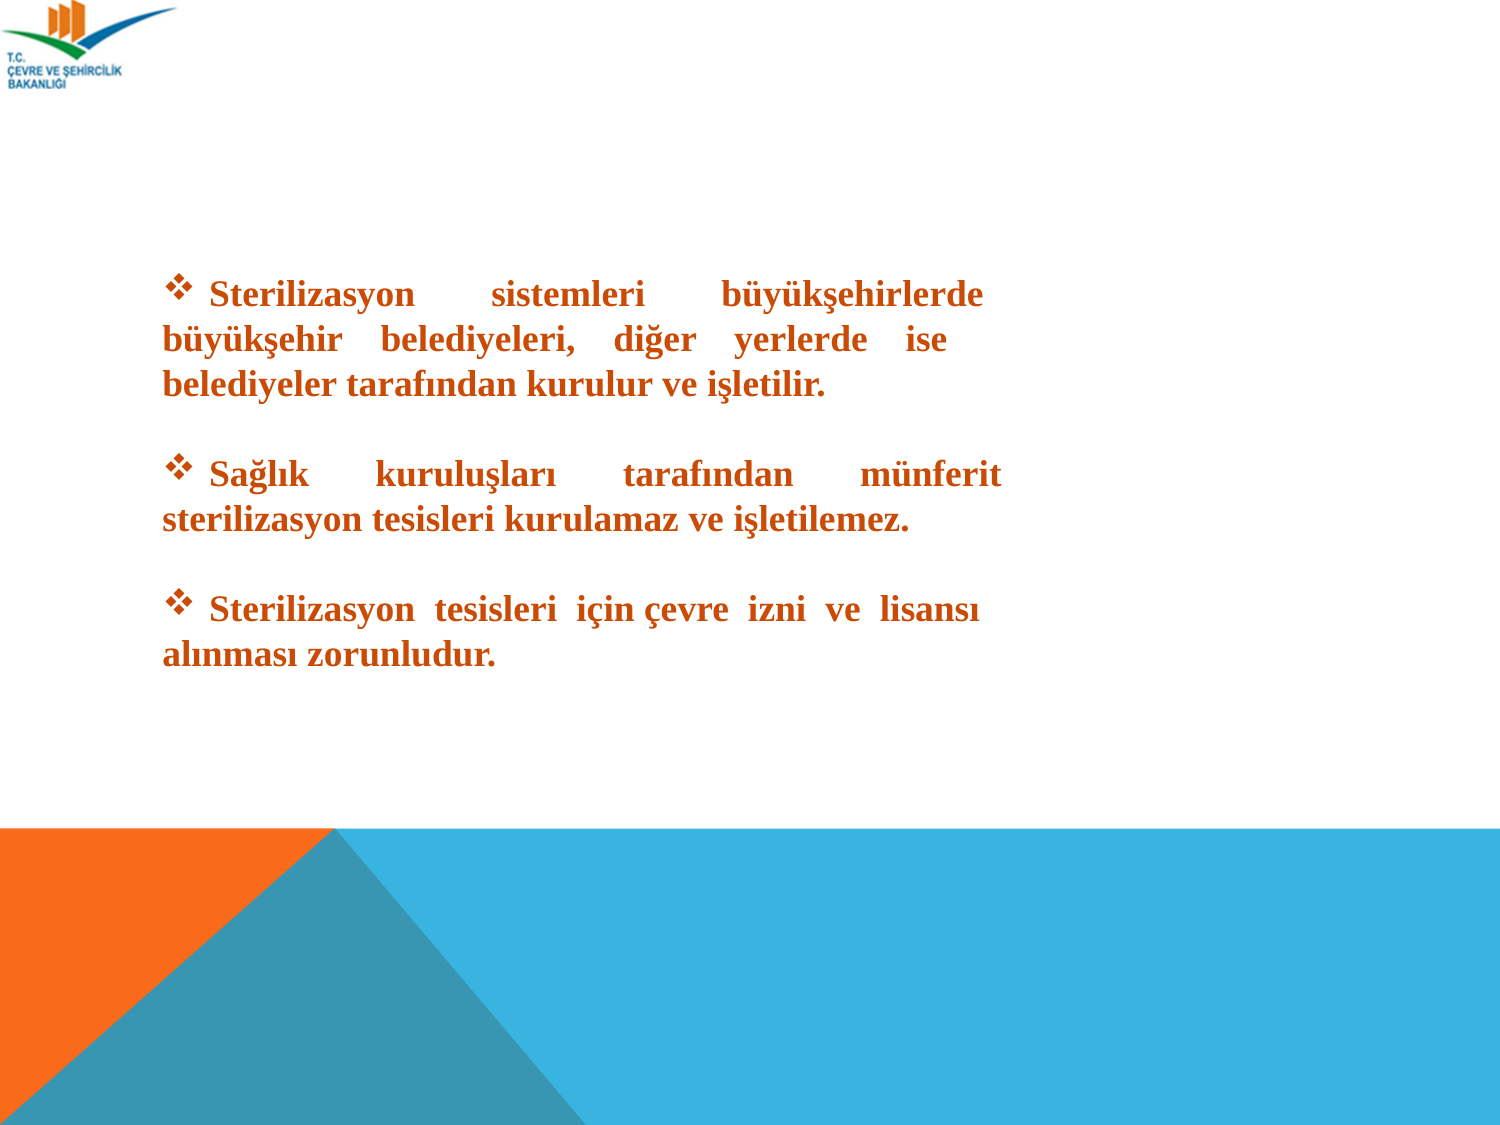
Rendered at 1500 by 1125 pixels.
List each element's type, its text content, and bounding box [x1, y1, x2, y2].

picture [0, 0, 179, 90]
text_box Sterilizasyon sistemleri büyükşehirlerde büyükşehir belediyeleri, diğer yerlerde ise belediyeler tarafından kurulur ve işletilir. Sağlık kuruluşları tarafından münferit sterilizasyon tesisleri kurulamaz ve işletilemez. Sterilizasyon tesisleri için çevre izni ve lisansı alınması zorunludur. [147, 262, 1125, 682]
